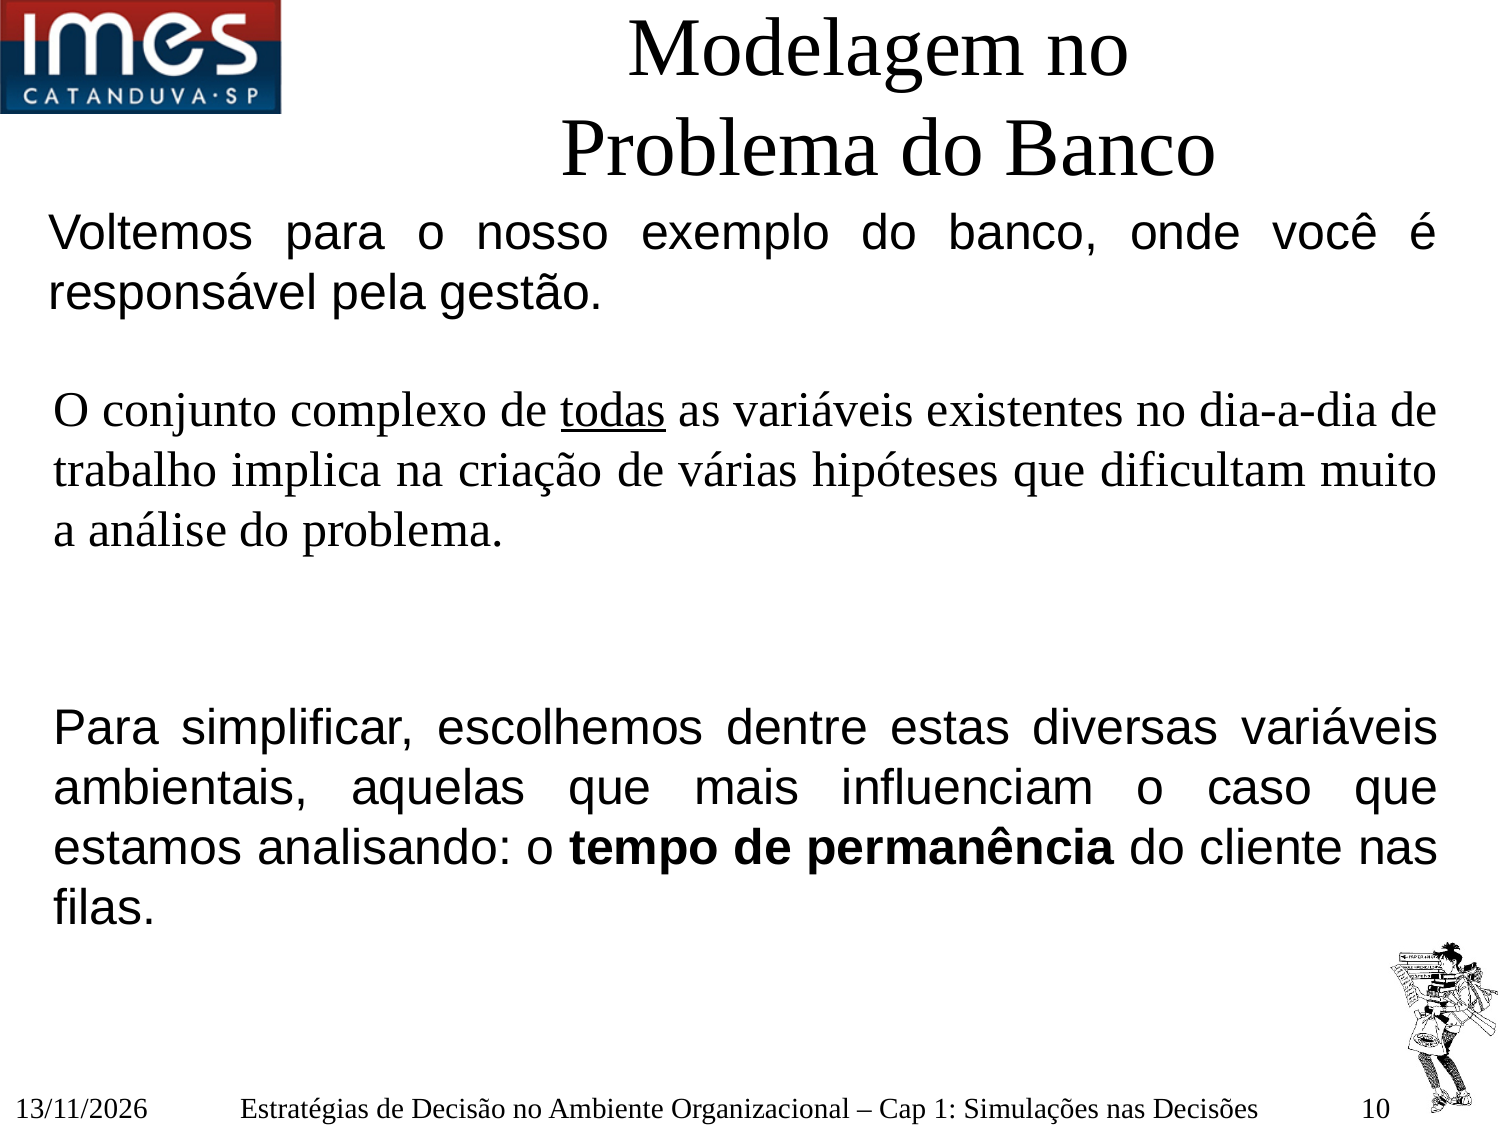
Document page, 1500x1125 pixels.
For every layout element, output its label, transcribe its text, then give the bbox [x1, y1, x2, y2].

slide_number 10 [1305, 1082, 1406, 1125]
picture [0, 0, 282, 114]
picture [1388, 940, 1500, 1114]
text_box Para simplificar, escolhemos dentre estas diversas variáveis ambientais, aquelas que mais influenciam o caso que estamos analisando: o tempo de permanência do cliente nas filas. [38, 687, 1454, 942]
title Modelagem no Problema do Banco [281, 0, 1498, 185]
text_box Voltemos para o nosso exemplo do banco, onde você é responsável pela gestão. [33, 191, 1454, 327]
footer Estratégias de Decisão no Ambiente Organizacional – Cap 1: Simulações nas Decisões [194, 1082, 1305, 1125]
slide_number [0, 1082, 183, 1125]
text_box O conjunto complexo de todas as variáveis existentes no dia-a-dia de trabalho implica na criação de várias hipóteses que dificultam muito a análise do problema. [38, 368, 1454, 564]
